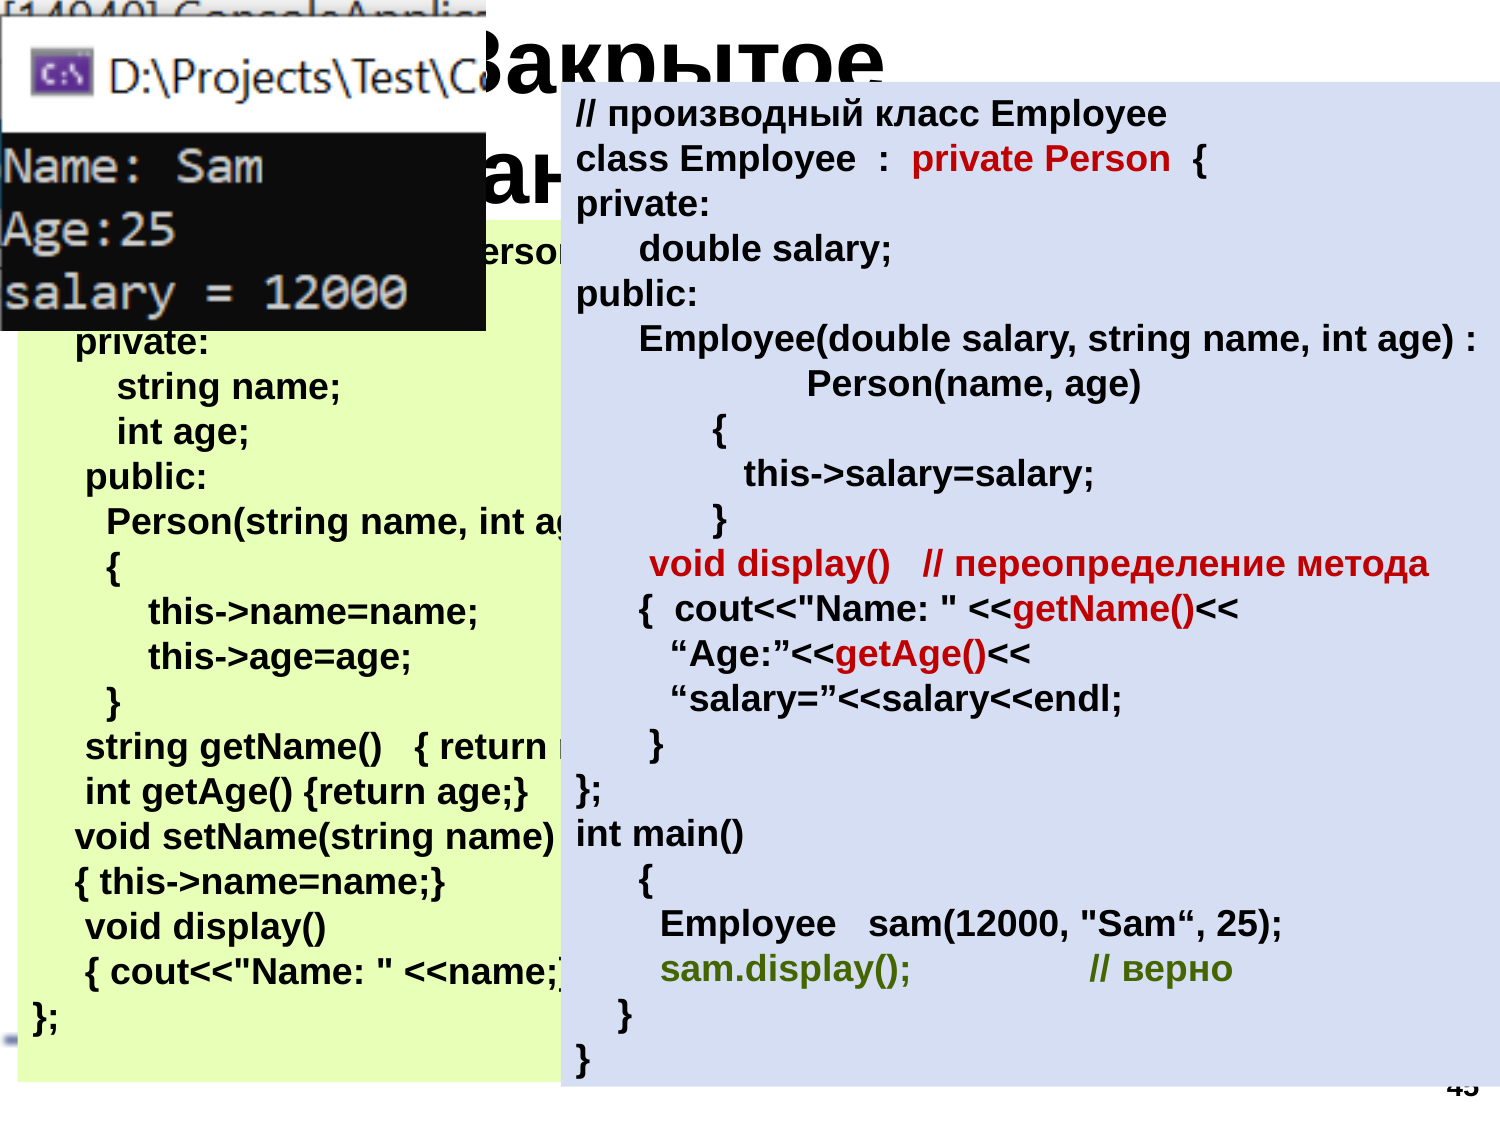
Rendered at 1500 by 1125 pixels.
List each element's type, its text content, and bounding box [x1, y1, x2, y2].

title Пример. Закрытое наследование [488, 0, 1470, 219]
slide_number 44 [1143, 1087, 1495, 1111]
list // родительский класс Person class Person { private: string name; int age; public: Person(string name, int age) { this->name=name; this->age=age; } string getName() { return name; } int getAge() {return age;} void setName(string name) { this->name=name;} void display() { cout<<"Name: " <<name;} }; [17, 219, 560, 1083]
picture [0, 0, 486, 331]
text_box // производный класс Employee class Employee : private Person { private: double salary; public: Employee(double salary, string name, int age) : Person(name, age) { this->salary=salary; } void display() // переопределение метода { cout<<"Name: " <<getName()<< “Age:”<<getAge()<< “salary=”<<salary<<endl; } }; int main() { Employee sam(12000, "Sam“, 25); sam.display(); // верно } } [560, 81, 1500, 1087]
